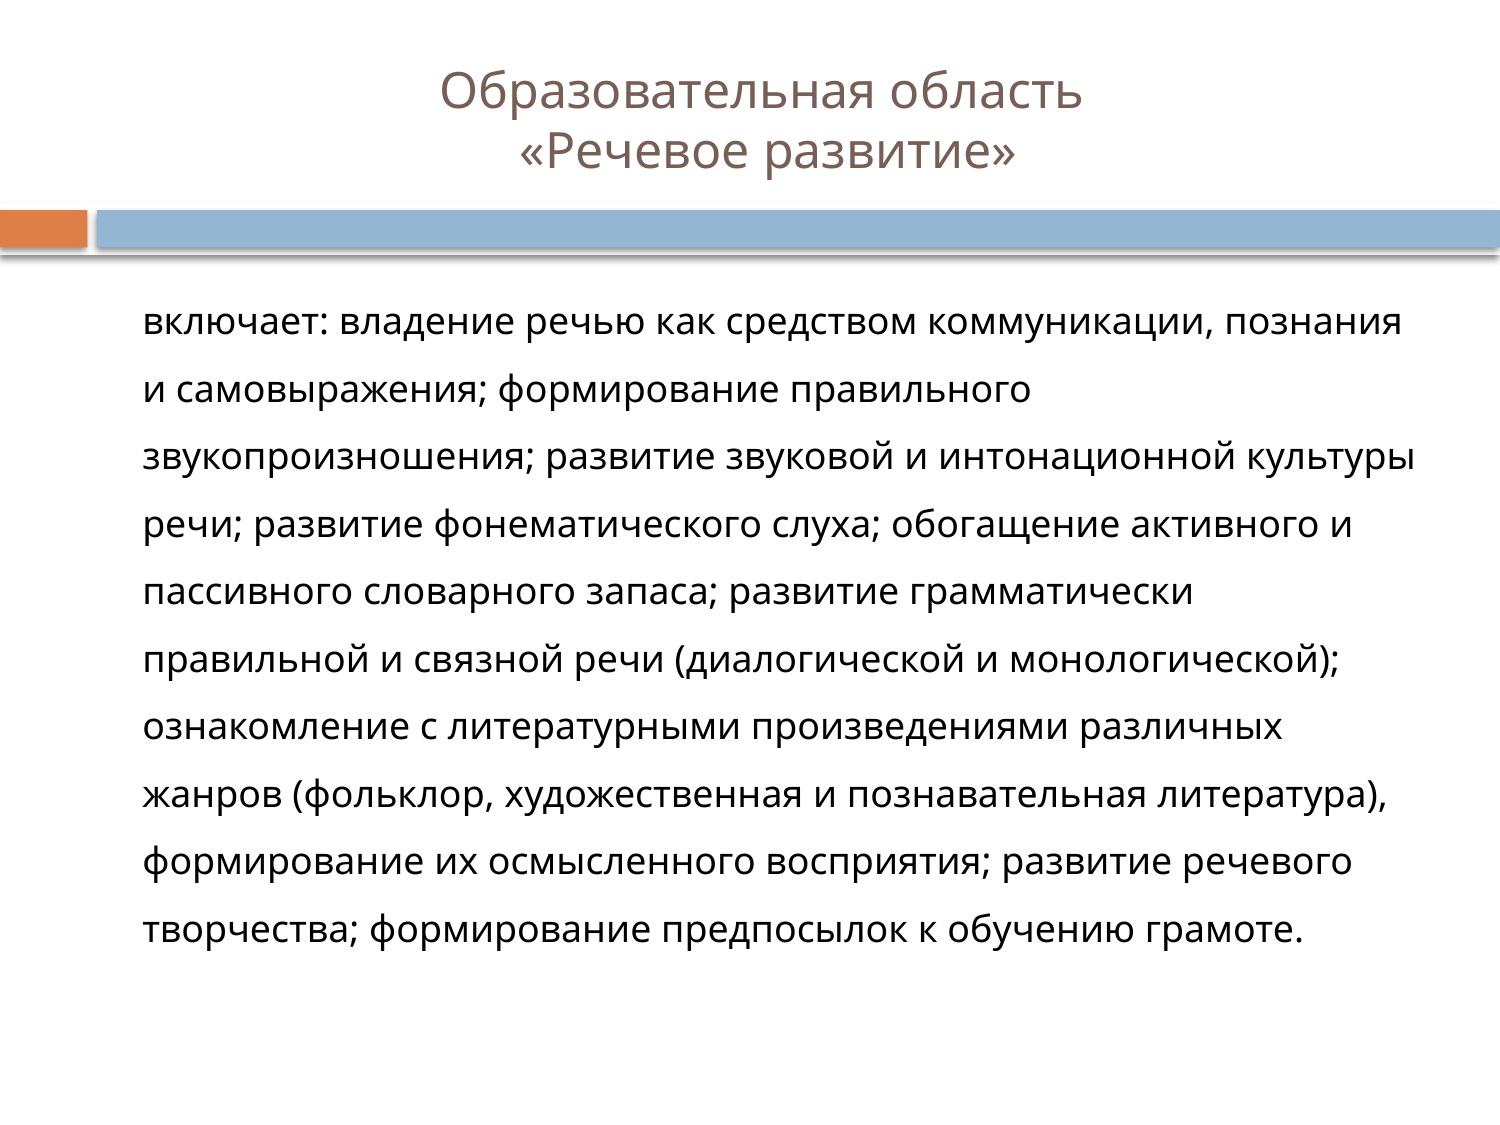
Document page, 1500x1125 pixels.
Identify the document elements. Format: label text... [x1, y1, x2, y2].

title Образовательная область «Речевое развитие» [99, 37, 1438, 200]
text_box включает: владение речью как средством коммуникации, познания и самовыражения; формирование правильного звукопроизношения; развитие звуковой и интонационной культуры речи; развитие фонематического слуха; обогащение активного и пассивного словарного запаса; развитие грамматически правильной и связной речи (диалогической и монологической); ознакомление с литературными произведениями различных жанров (фольклор, художественная и познавательная литература), формирование их осмысленного восприятия; развитие речевого творчества; формирование предпосылок к обучению грамоте. [127, 267, 1442, 957]
